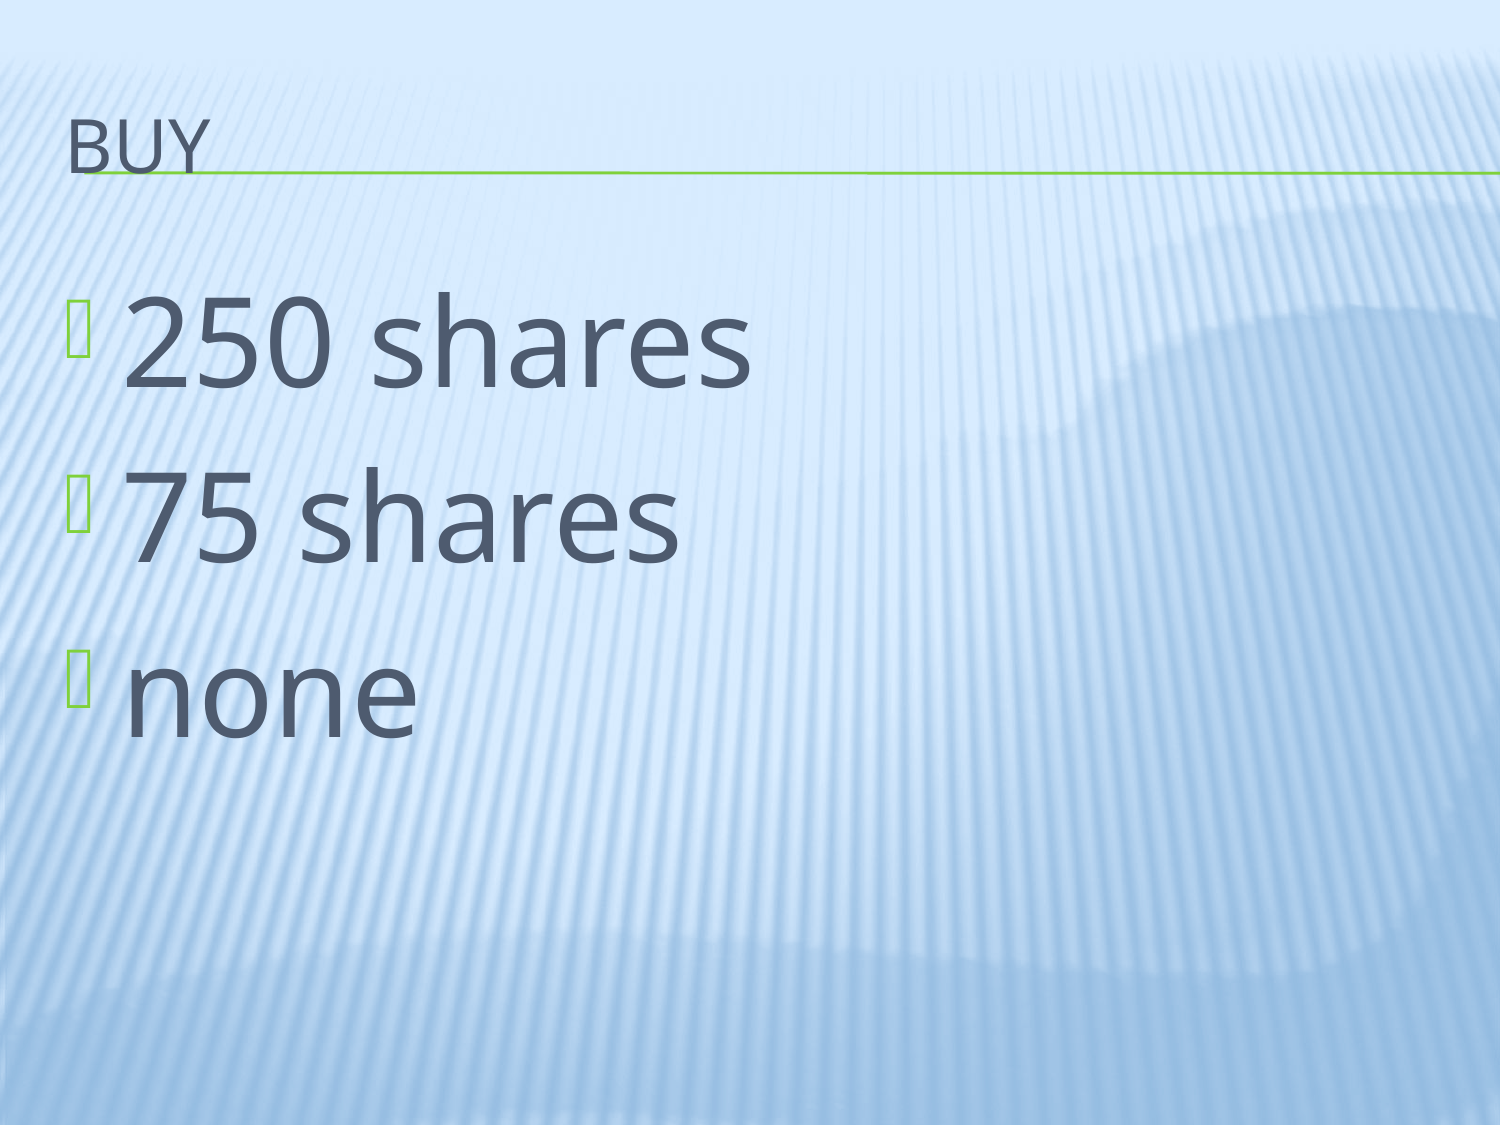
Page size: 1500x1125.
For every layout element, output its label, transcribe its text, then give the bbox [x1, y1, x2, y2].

list 250 shares 75 shares none [50, 254, 1475, 998]
title Buy [50, 75, 1475, 213]
